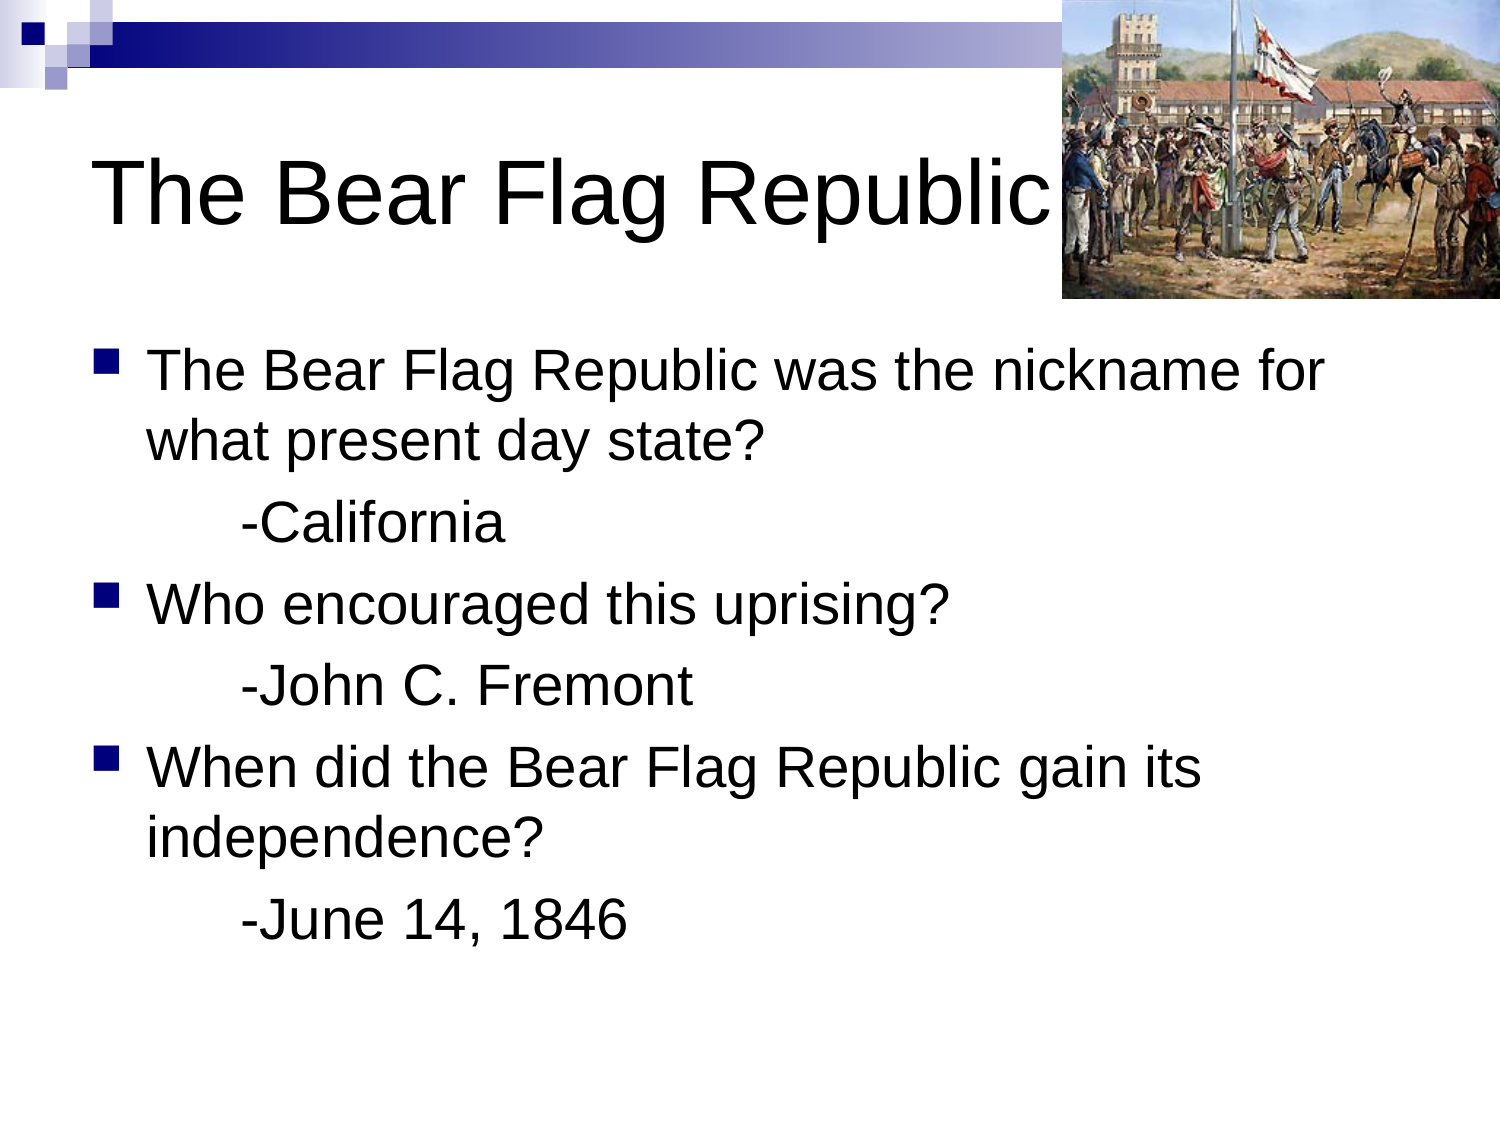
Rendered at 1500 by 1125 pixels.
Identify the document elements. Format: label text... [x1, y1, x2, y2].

title The Bear Flag Republic [75, 75, 1057, 300]
picture [1062, 0, 1500, 300]
list The Bear Flag Republic was the nickname for what present day state? -California Who encouraged this uprising? -John C. Fremont When did the Bear Flag Republic gain its independence? -June 14, 1846 [75, 324, 1425, 1063]
